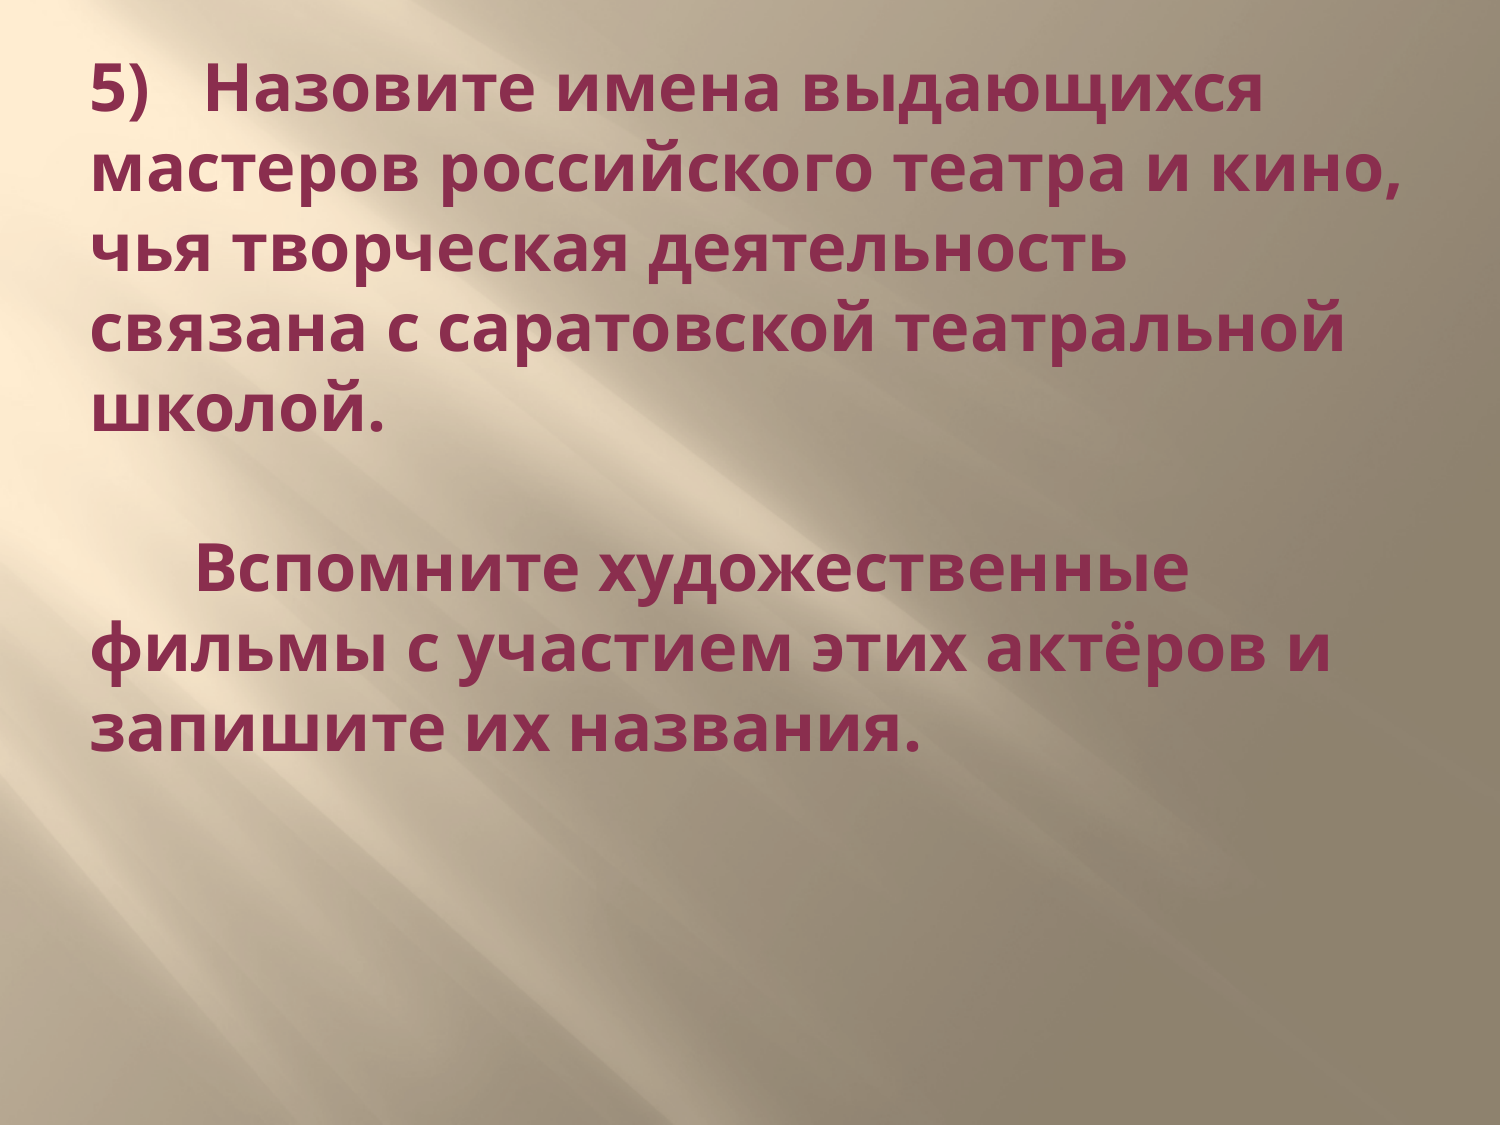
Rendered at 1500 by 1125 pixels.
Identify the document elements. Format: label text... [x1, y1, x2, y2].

title 5) Назовите имена выдающихся мастеров российского театра и кино, чья творческая деятельность связана с саратовской театральной школой. Вспомните художественные фильмы с участием этих актёров и запишите их названия. [75, 0, 1425, 1125]
